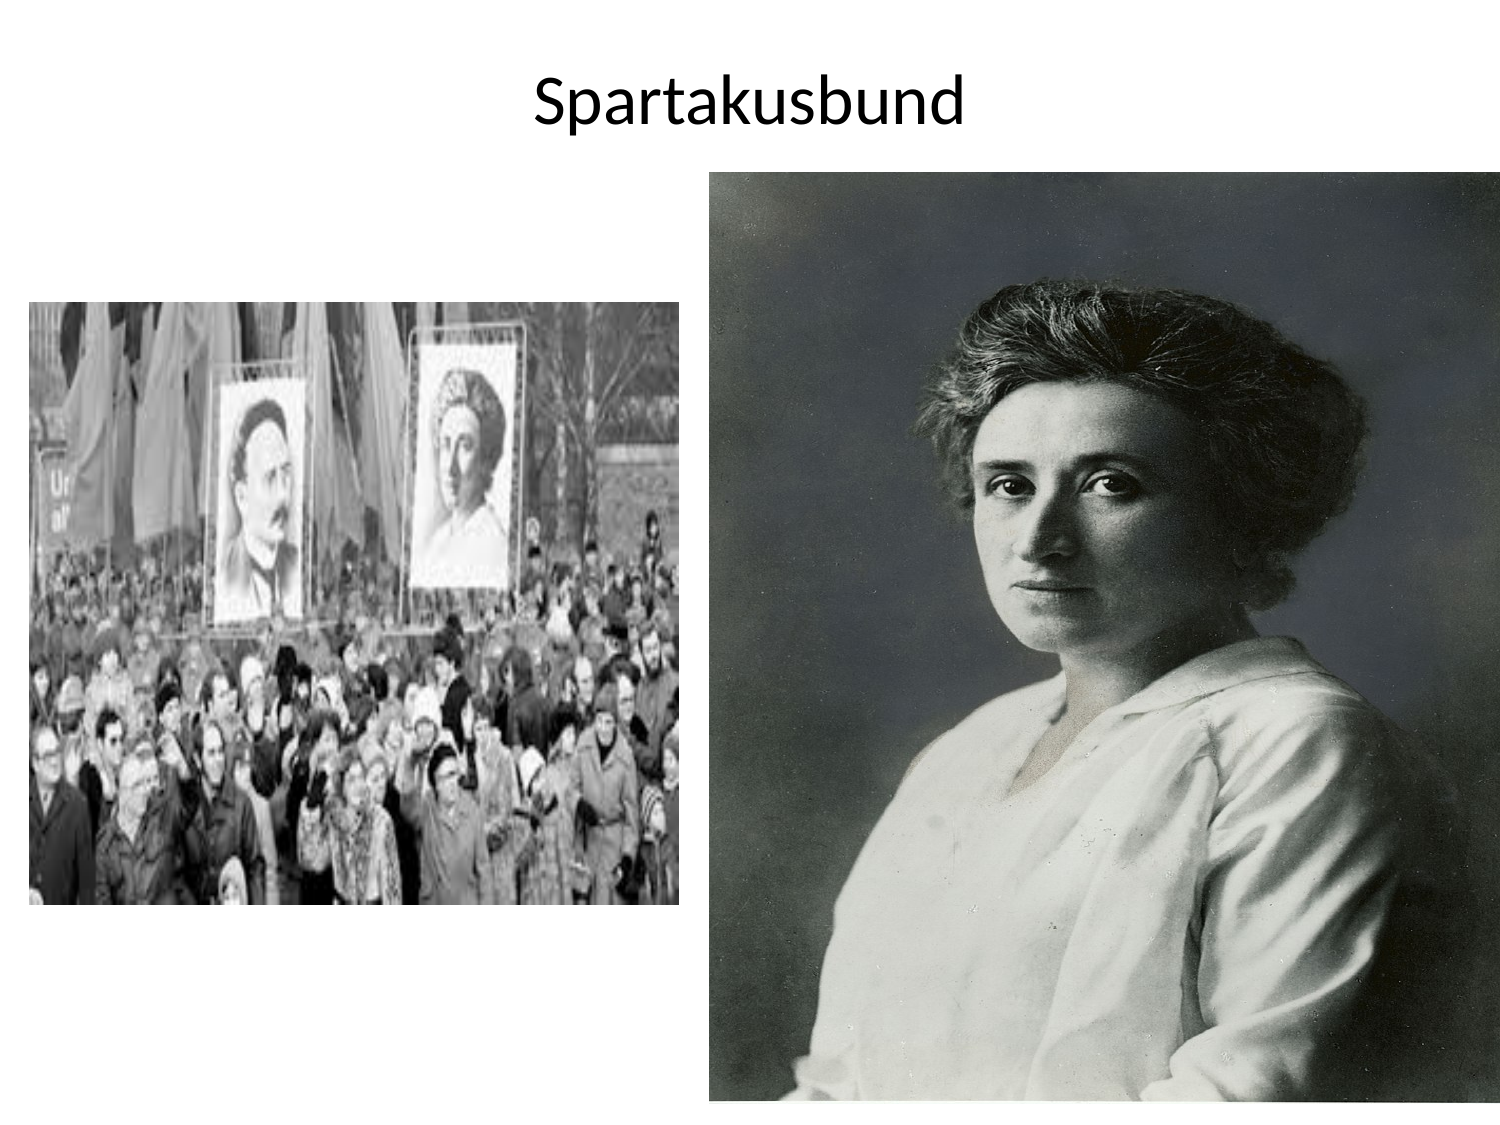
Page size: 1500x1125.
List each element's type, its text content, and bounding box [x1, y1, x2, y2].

picture [709, 172, 1500, 1104]
title Spartakusbund [75, 45, 1425, 233]
picture [29, 302, 680, 906]
